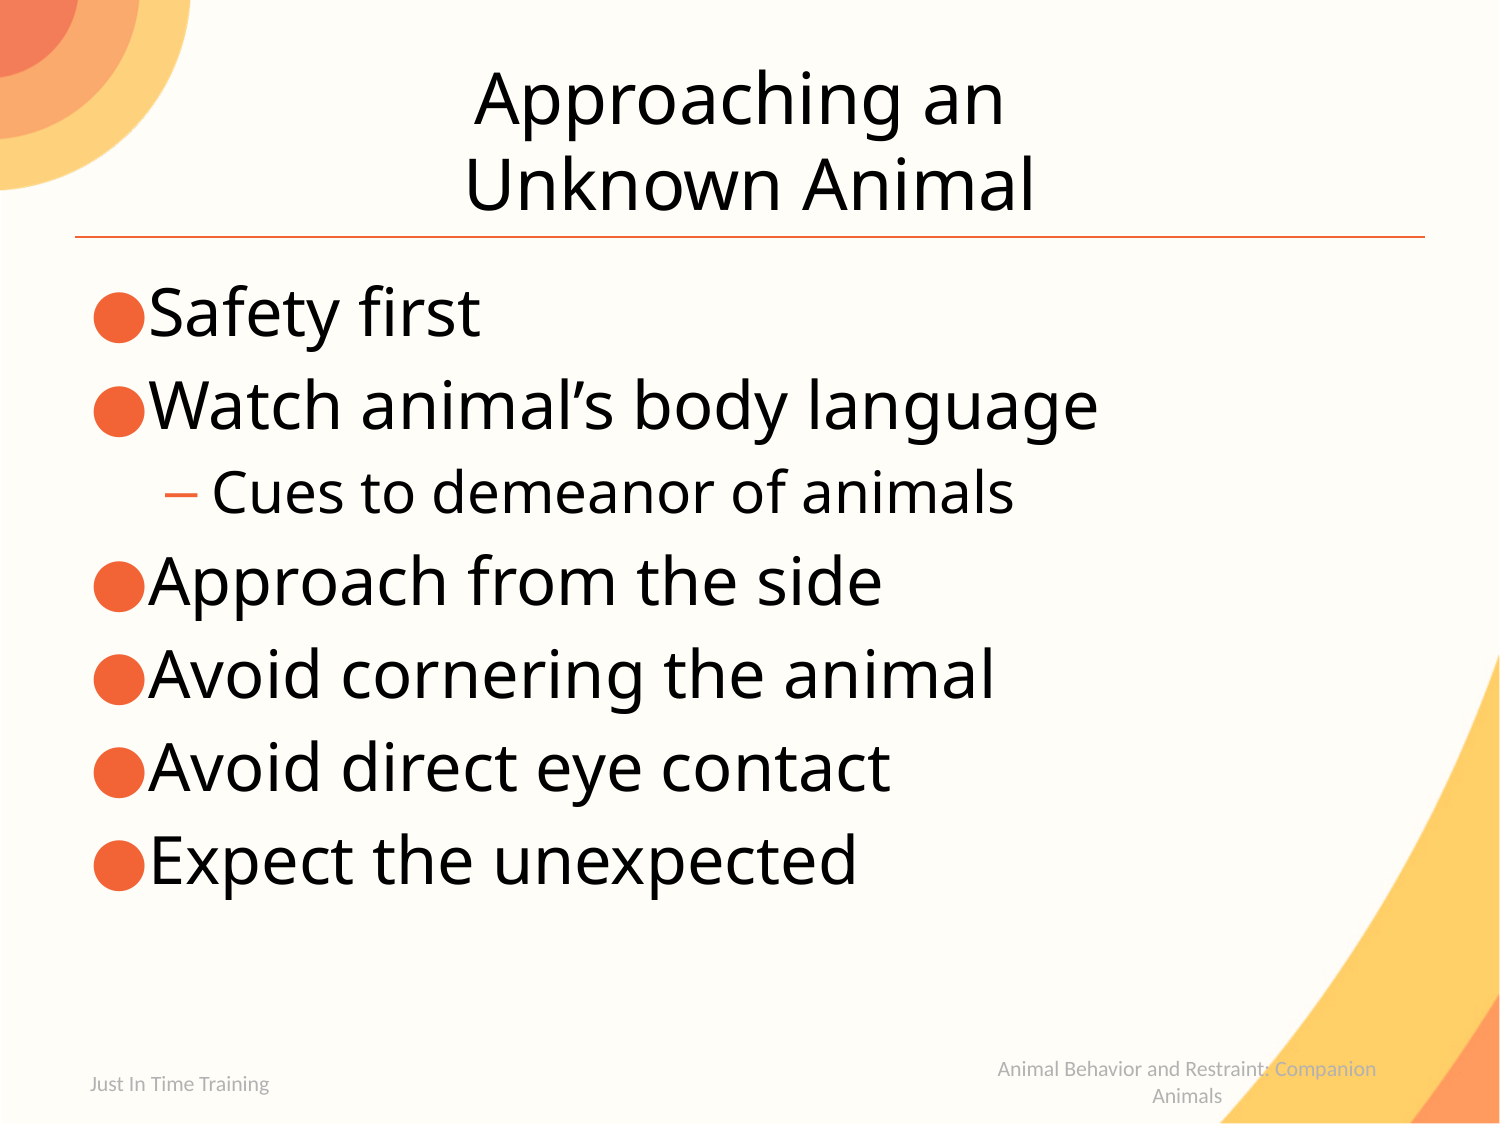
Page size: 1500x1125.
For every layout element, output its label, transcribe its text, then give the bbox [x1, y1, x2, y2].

title Approaching an Unknown Animal [75, 45, 1425, 233]
slide_number Just In Time Training [75, 1062, 425, 1103]
picture [0, 0, 1500, 1125]
footer Animal Behavior and Restraint: Companion Animals [950, 1062, 1425, 1100]
list Safety first Watch animal’s body language Cues to demeanor of animals Approach from the side Avoid cornering the animal Avoid direct eye contact Expect the unexpected [75, 262, 1425, 1025]
